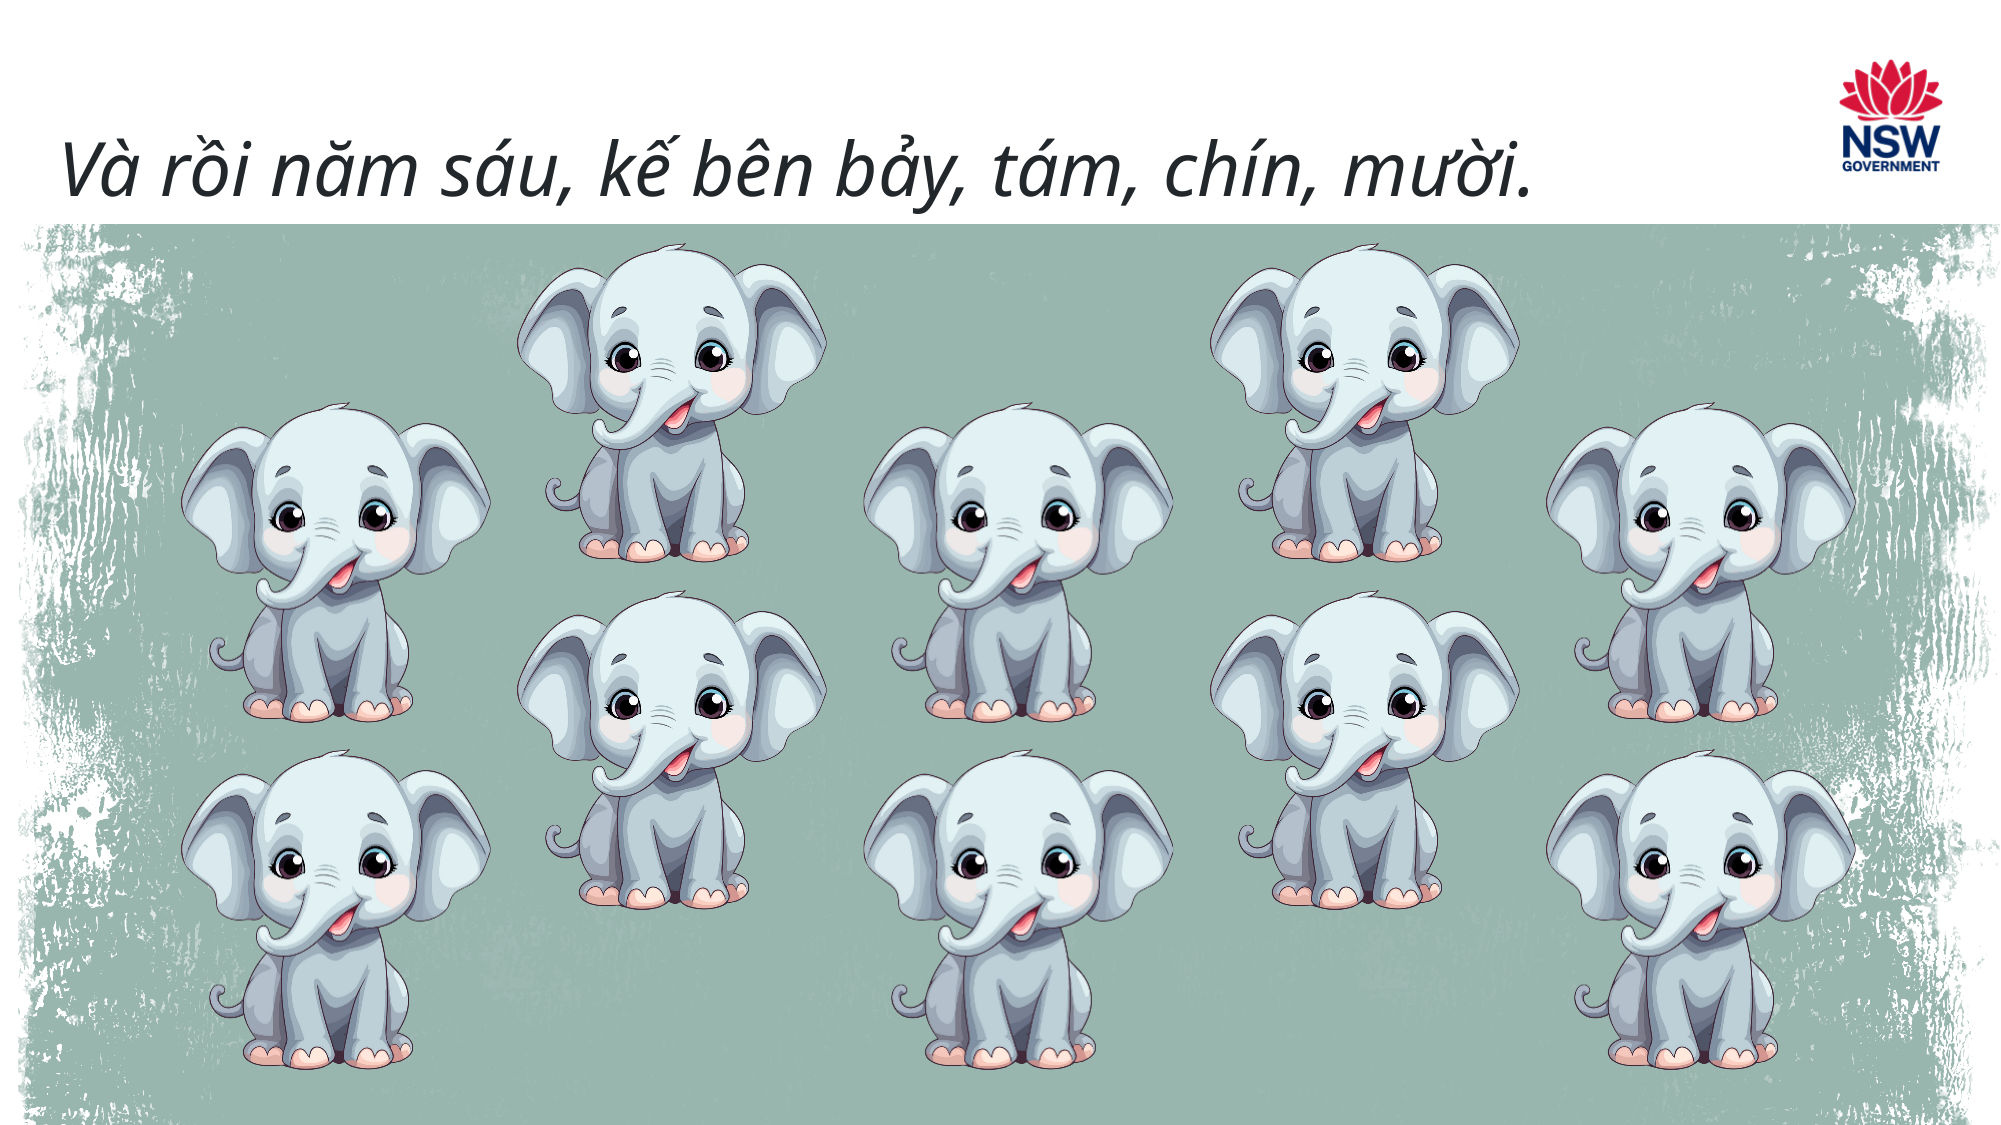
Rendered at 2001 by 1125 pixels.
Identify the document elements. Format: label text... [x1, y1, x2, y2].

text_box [0, 224, 2000, 1125]
picture [1839, 59, 1943, 172]
list Và rồi năm sáu, kế bên bảy, tám, chín, mười. [59, 161, 1713, 212]
